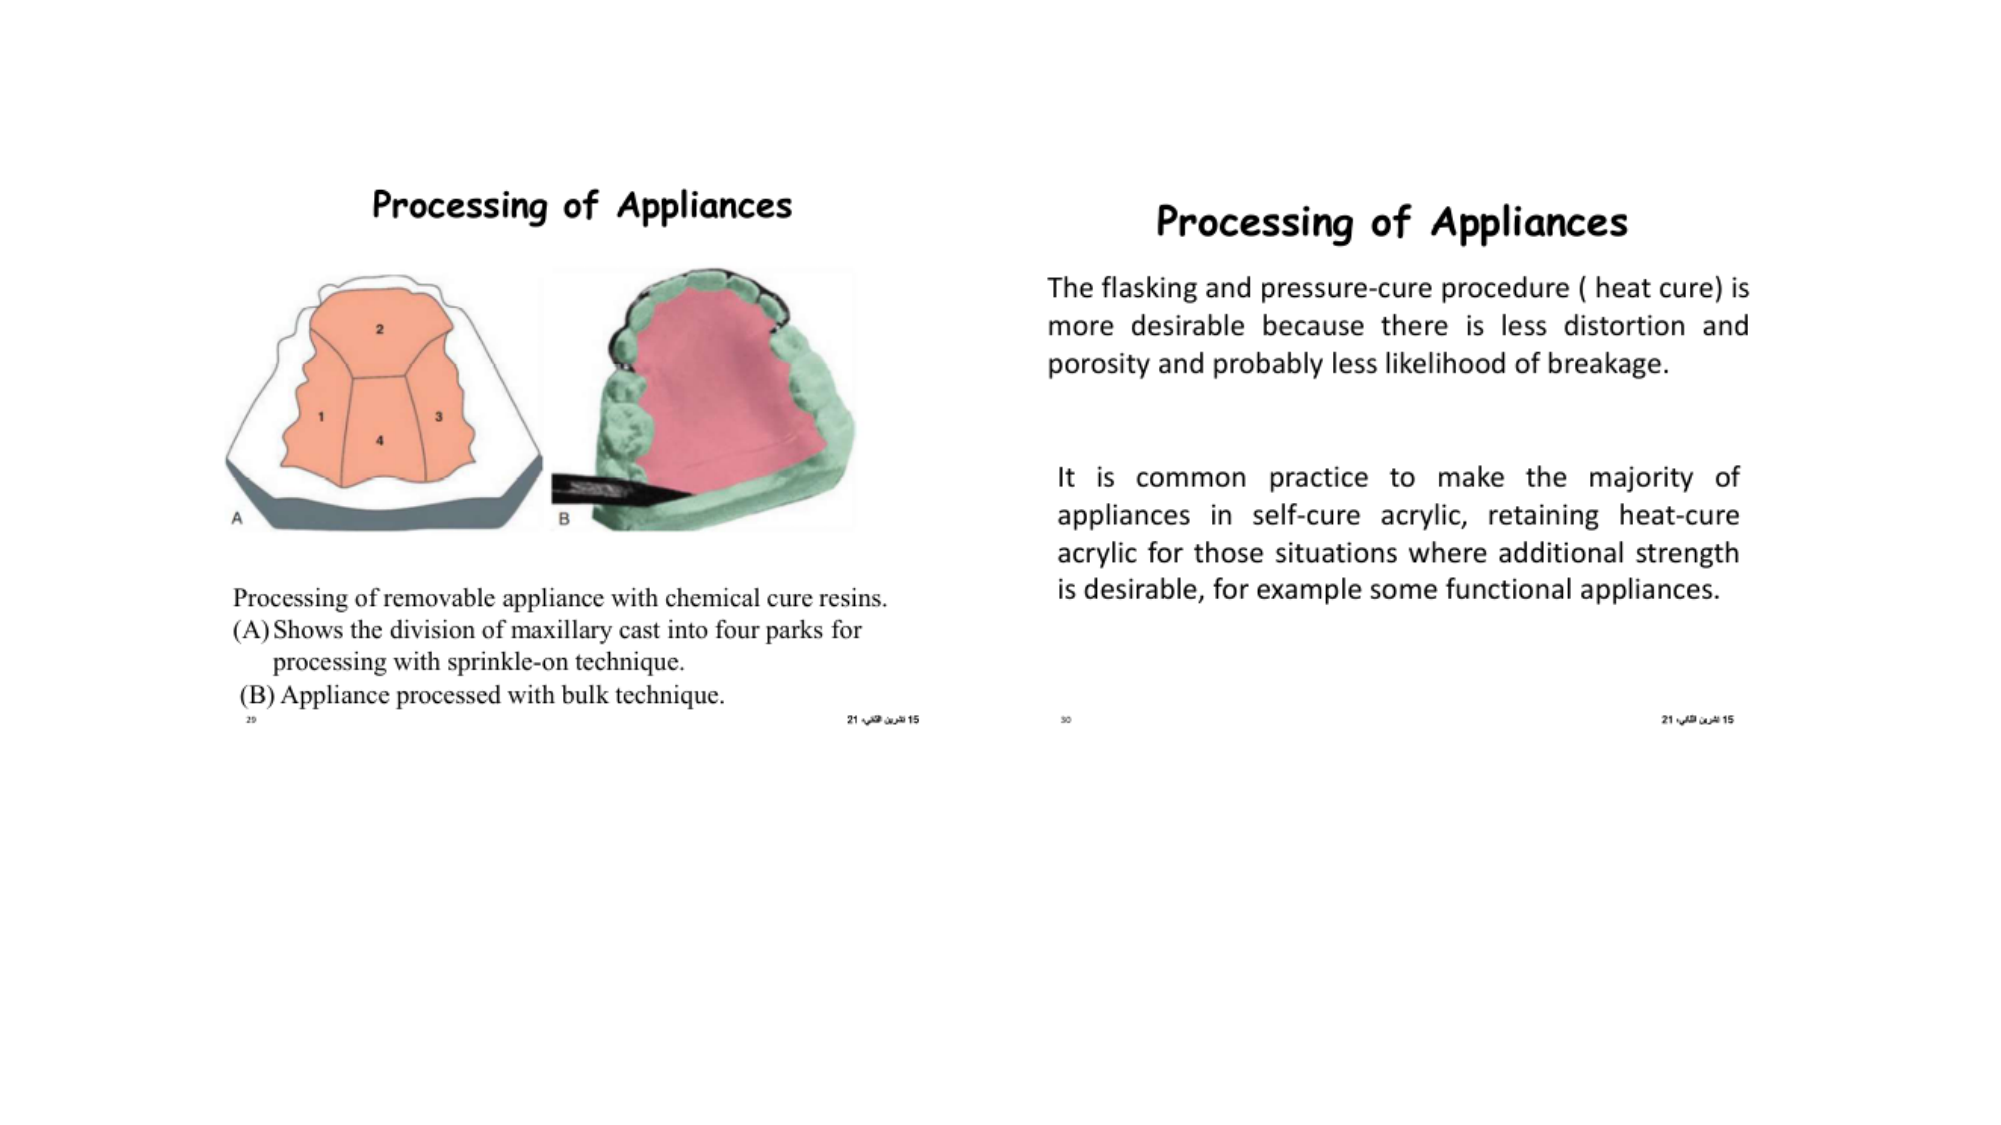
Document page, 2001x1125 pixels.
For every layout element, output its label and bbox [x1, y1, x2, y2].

list [187, 90, 1813, 805]
